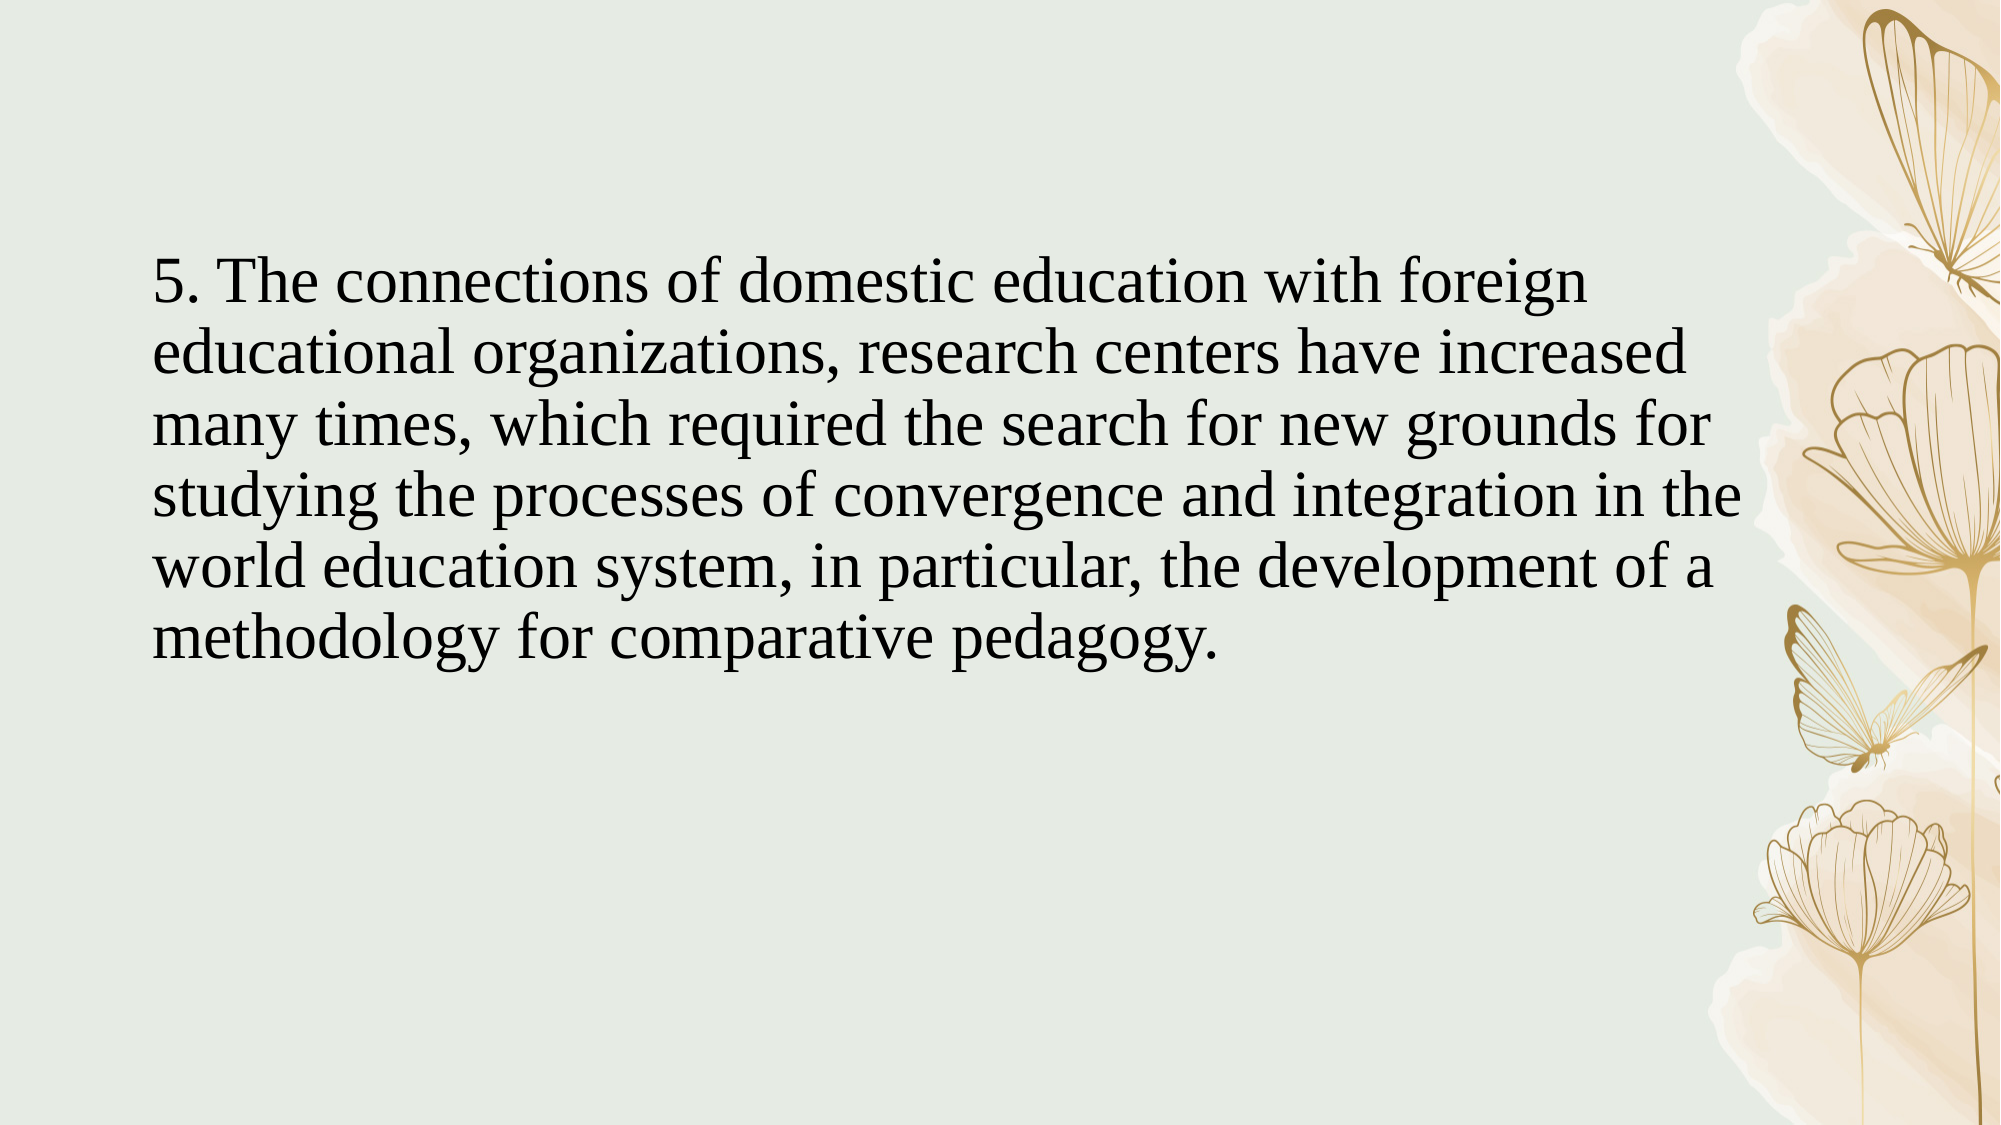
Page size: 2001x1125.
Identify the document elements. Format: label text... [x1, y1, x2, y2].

list 5. The connections of domestic education with foreign educational organizations, research centers have increased many times, which required the search for new grounds for studying the processes of convergence and integration in the world education system, in particular, the development of a methodology for comparative pedagogy. [137, 238, 1863, 681]
picture [0, 0, 2000, 1125]
